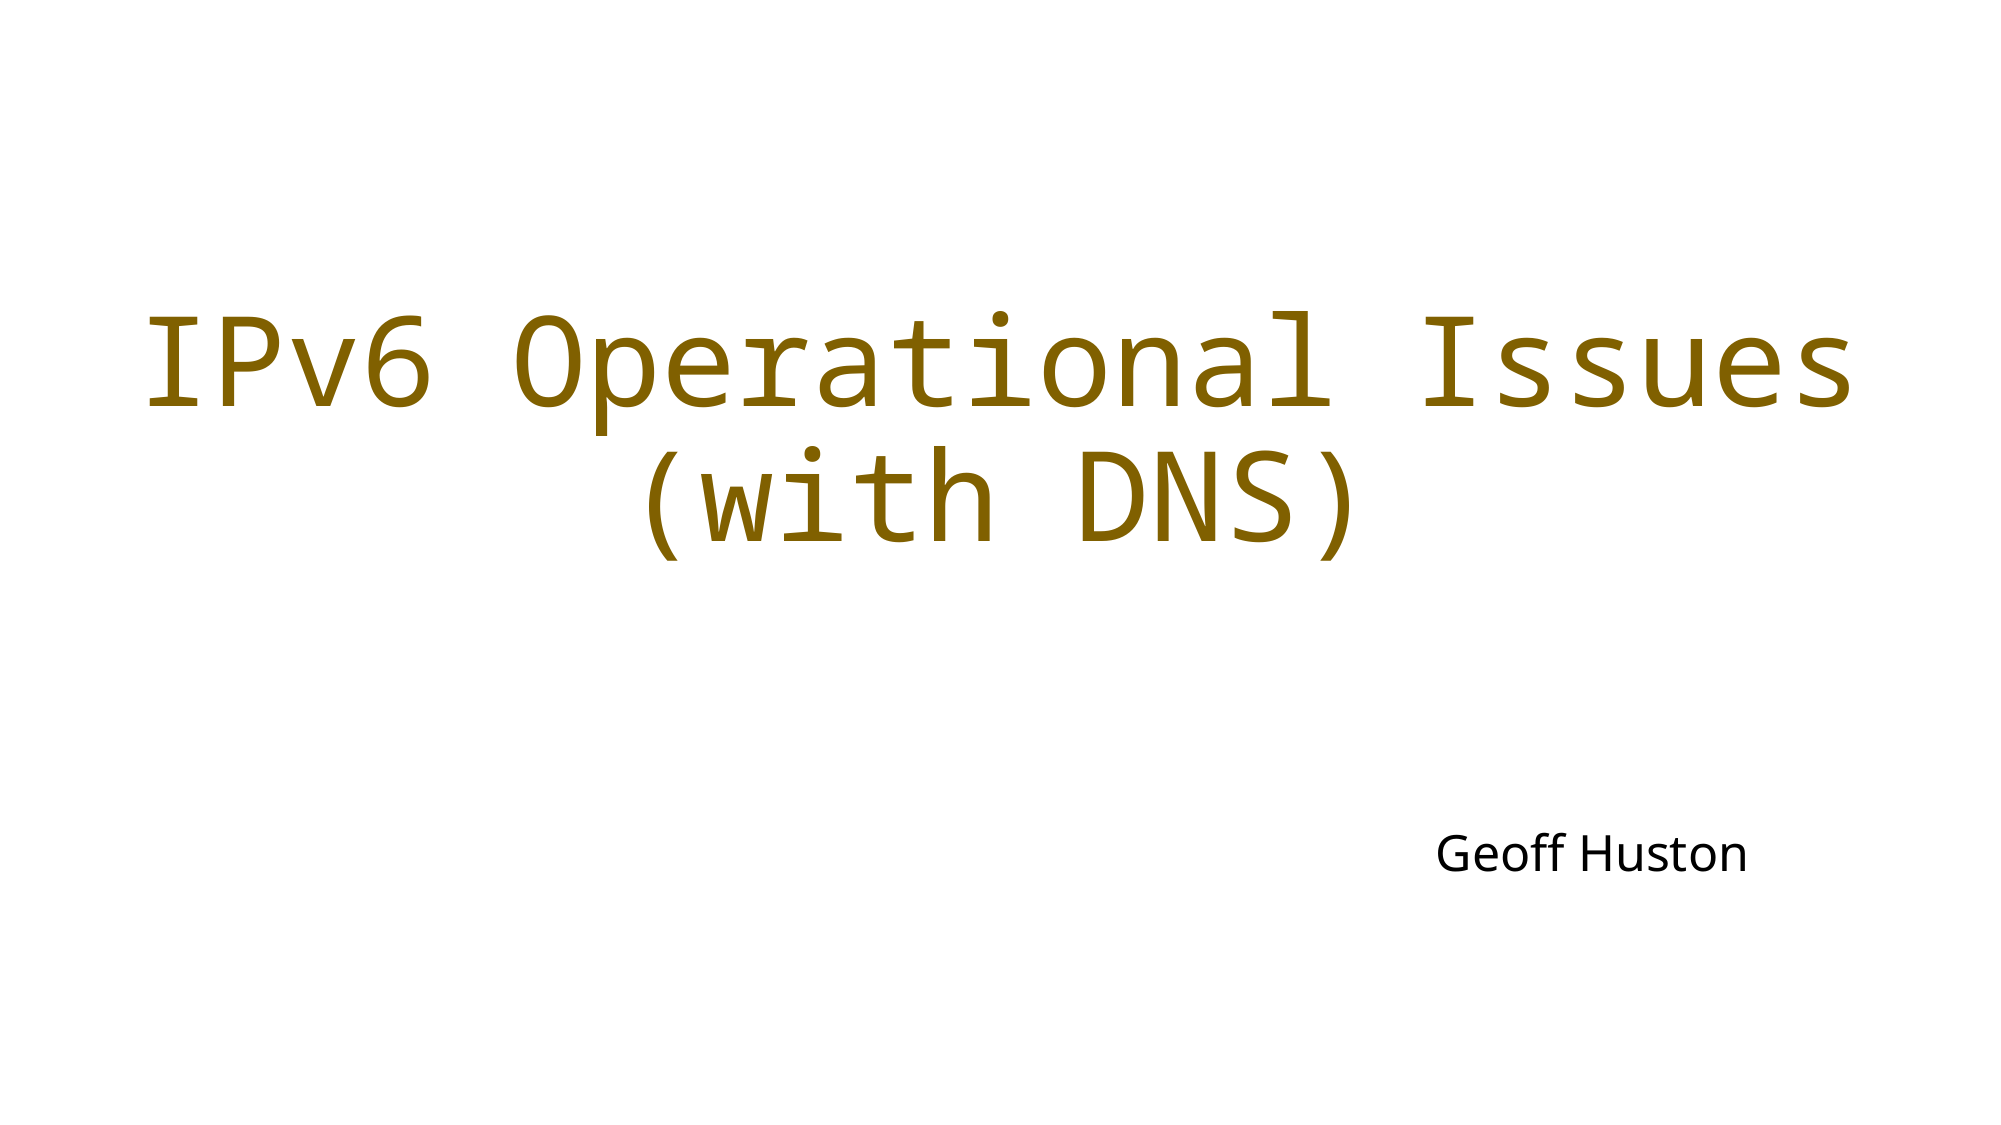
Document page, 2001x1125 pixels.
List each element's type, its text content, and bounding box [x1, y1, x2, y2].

title IPv6 Operational Issues (with DNS) [78, 184, 1921, 576]
subtitle Geoff Huston [264, 820, 1765, 1093]
